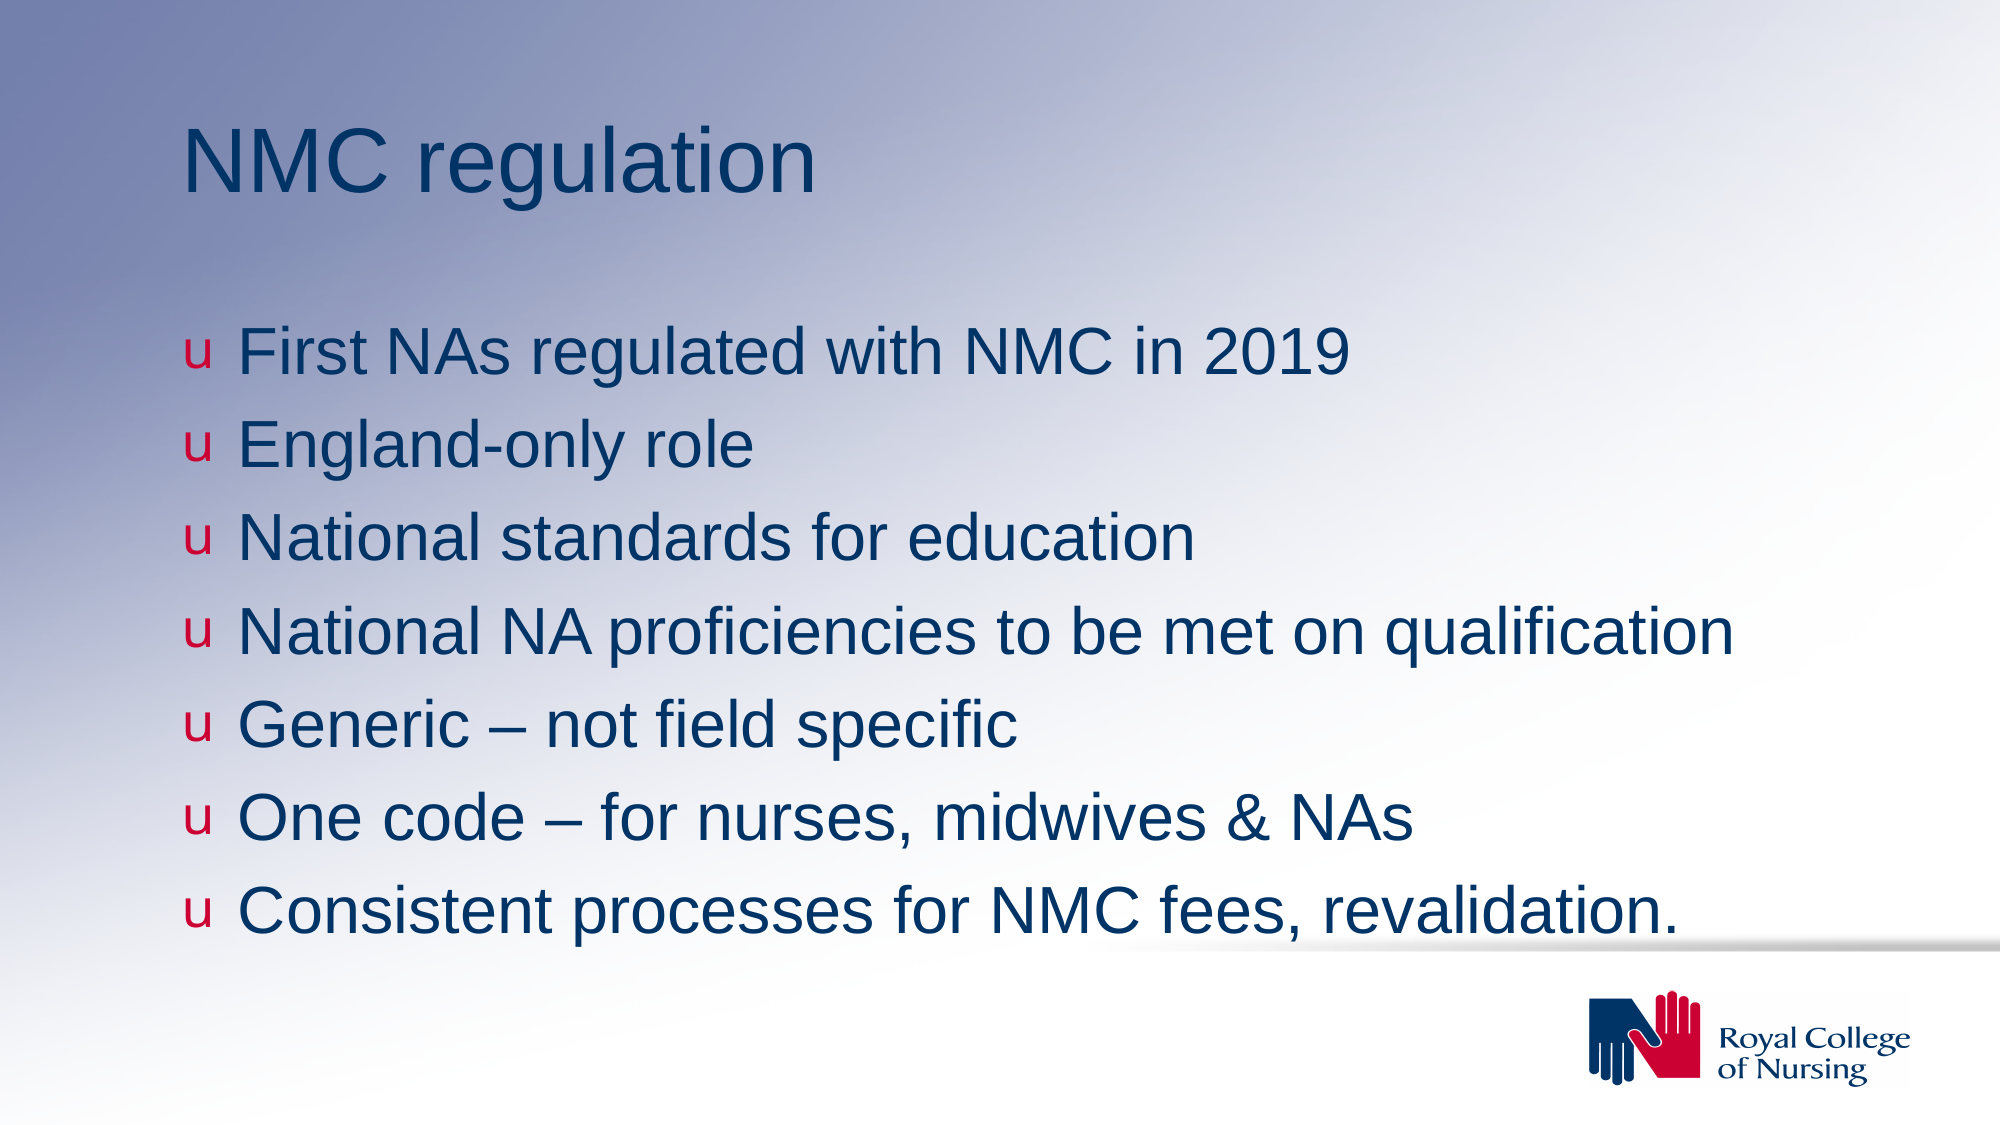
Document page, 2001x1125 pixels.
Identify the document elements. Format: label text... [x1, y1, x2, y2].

title NMC regulation [166, 62, 1867, 250]
picture [0, 0, 2000, 1125]
list First NAs regulated with NMC in 2019 England-only role National standards for education National NA proficiencies to be met on qualification Generic – not field specific One code – for nurses, midwives & NAs Consistent processes for NMC fees, revalidation. [166, 299, 1867, 972]
